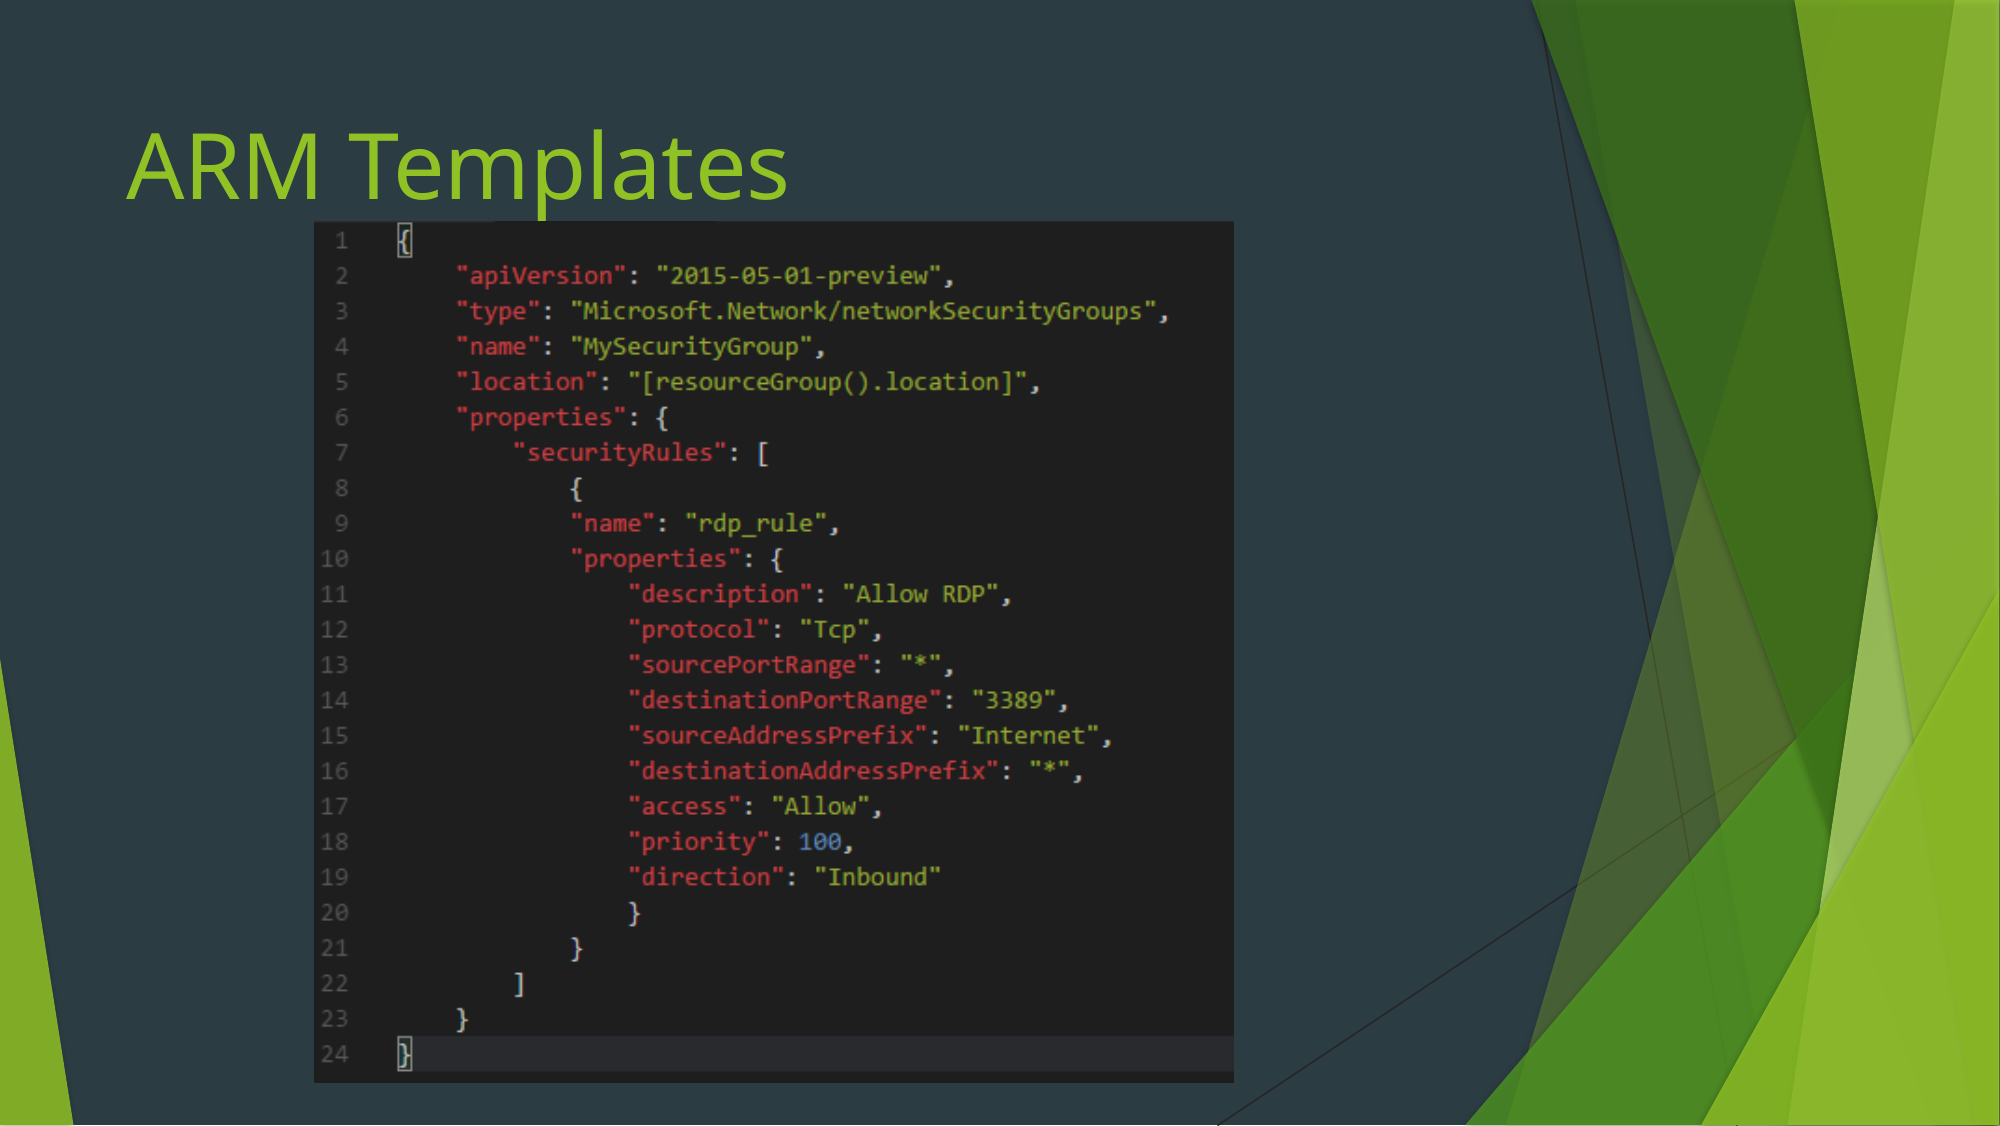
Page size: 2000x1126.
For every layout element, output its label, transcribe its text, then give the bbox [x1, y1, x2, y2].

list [314, 221, 1234, 1083]
title ARM Templates [111, 100, 1522, 317]
